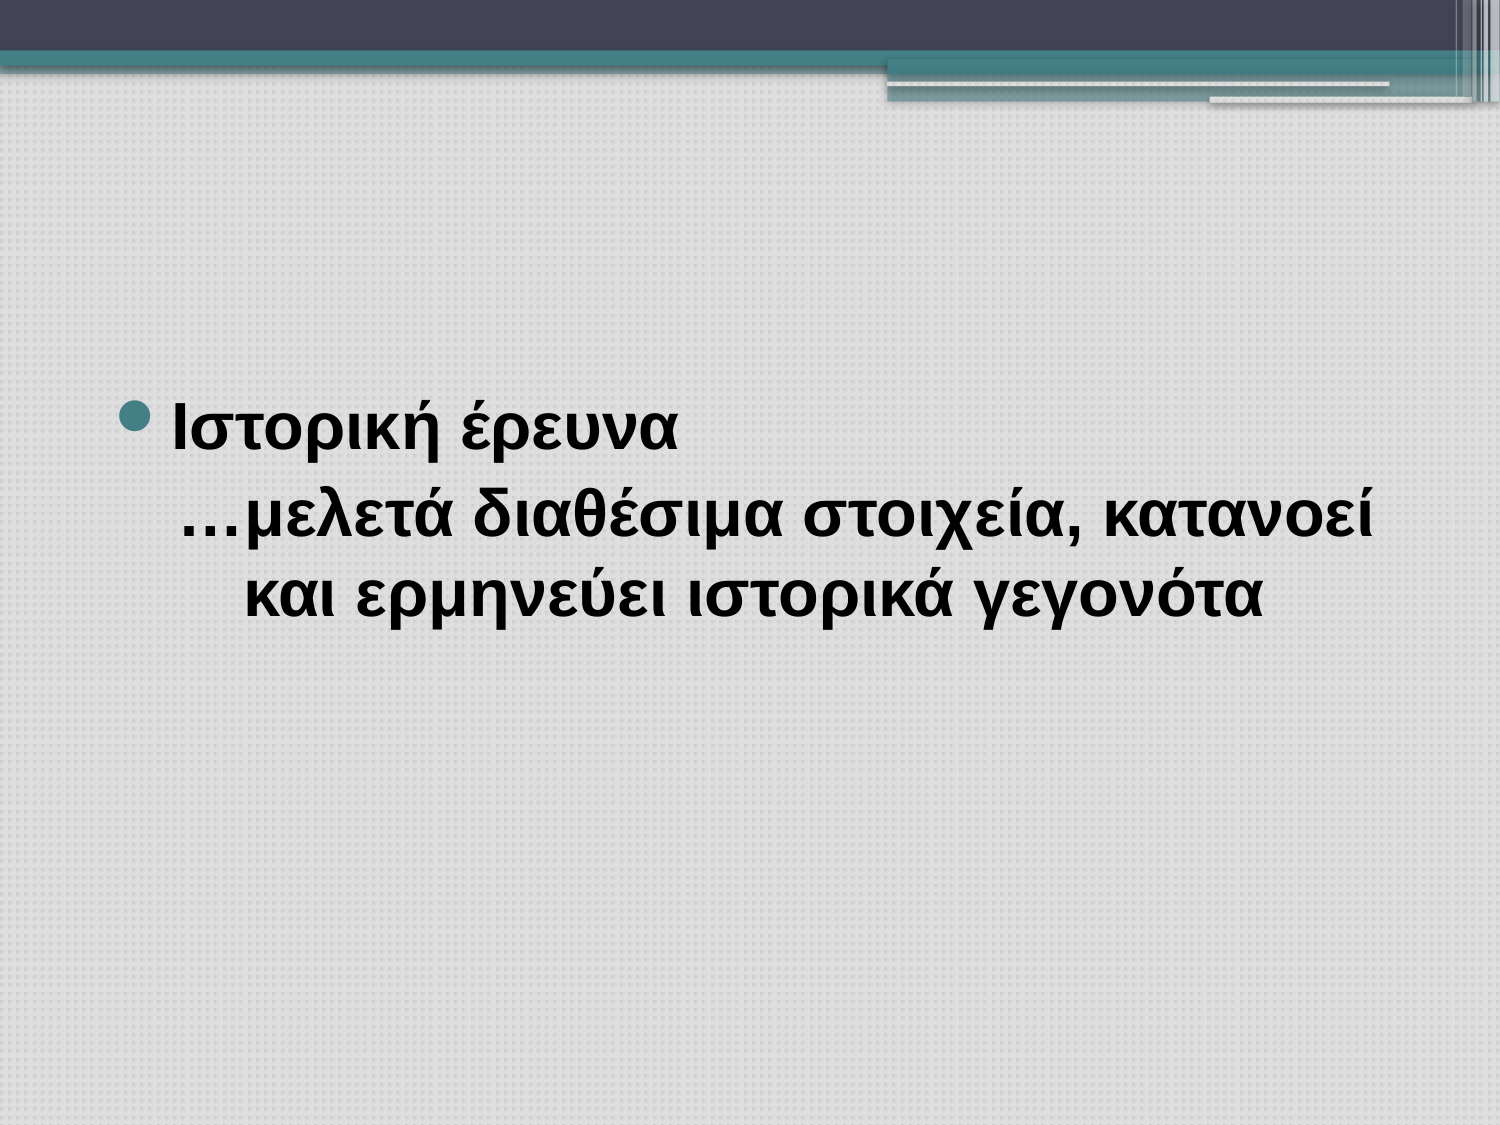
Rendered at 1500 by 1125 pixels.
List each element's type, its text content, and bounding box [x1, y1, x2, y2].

text_box …μελετά διαθέσιμα στοιχεία, κατανοεί και ερμηνεύει ιστορικά γεγονότα [162, 462, 1500, 638]
text_box Ιστορική έρευνα [99, 375, 1500, 475]
